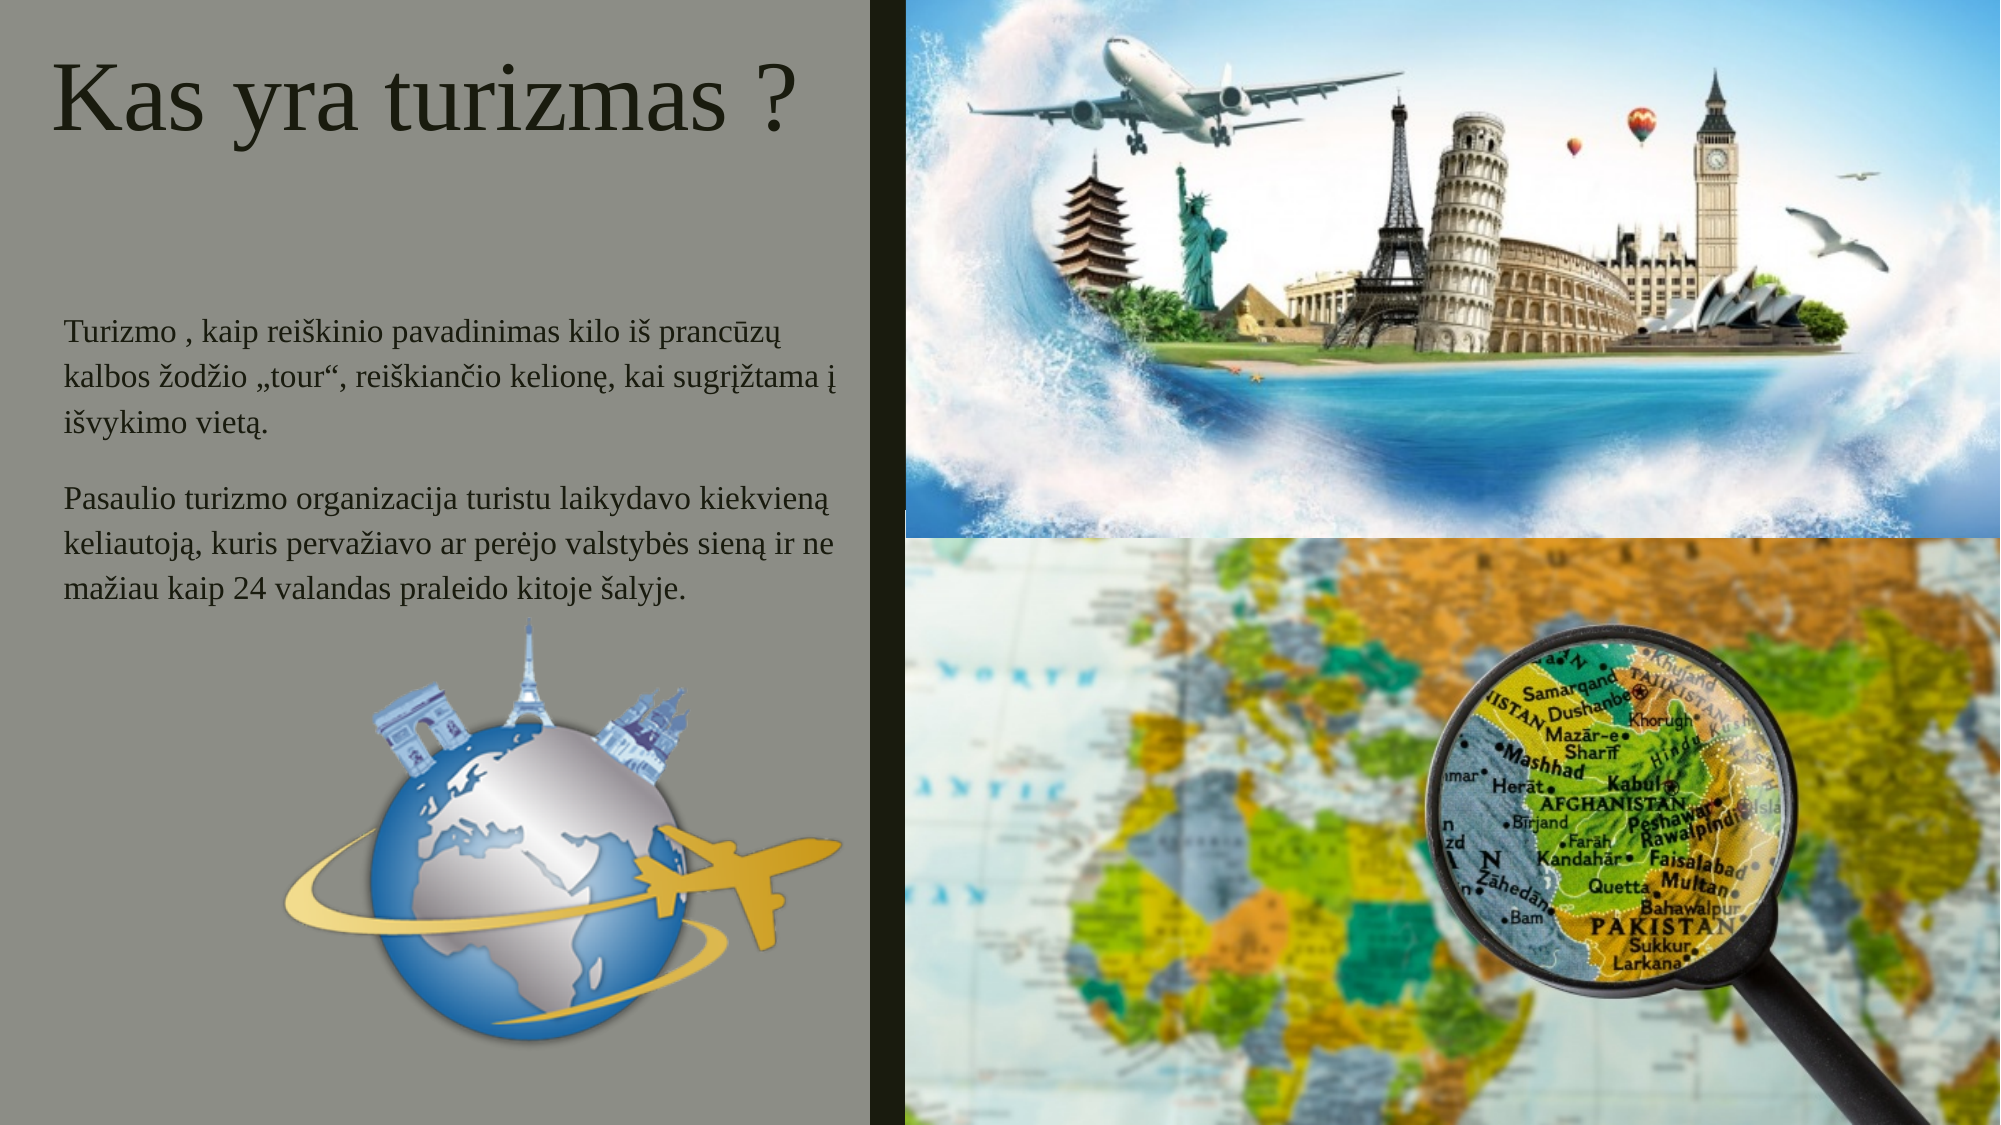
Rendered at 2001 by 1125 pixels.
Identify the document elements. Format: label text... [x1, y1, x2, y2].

title Kas yra turizmas ? [36, 42, 858, 297]
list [281, 593, 858, 1115]
list Turizmo , kaip reiškinio pavadinimas kilo iš prancūzų kalbos žodžio „tour“, reiškiančio kelionę, kai sugrįžtama į išvykimo vietą. Pasaulio turizmo organizacija turistu laikydavo kiekvieną keliautoją, kuris pervažiavo ar perėjo valstybės sieną ir ne mažiau kaip 24 valandas praleido kitoje šalyje. [48, 296, 858, 828]
picture [905, 0, 2000, 1125]
